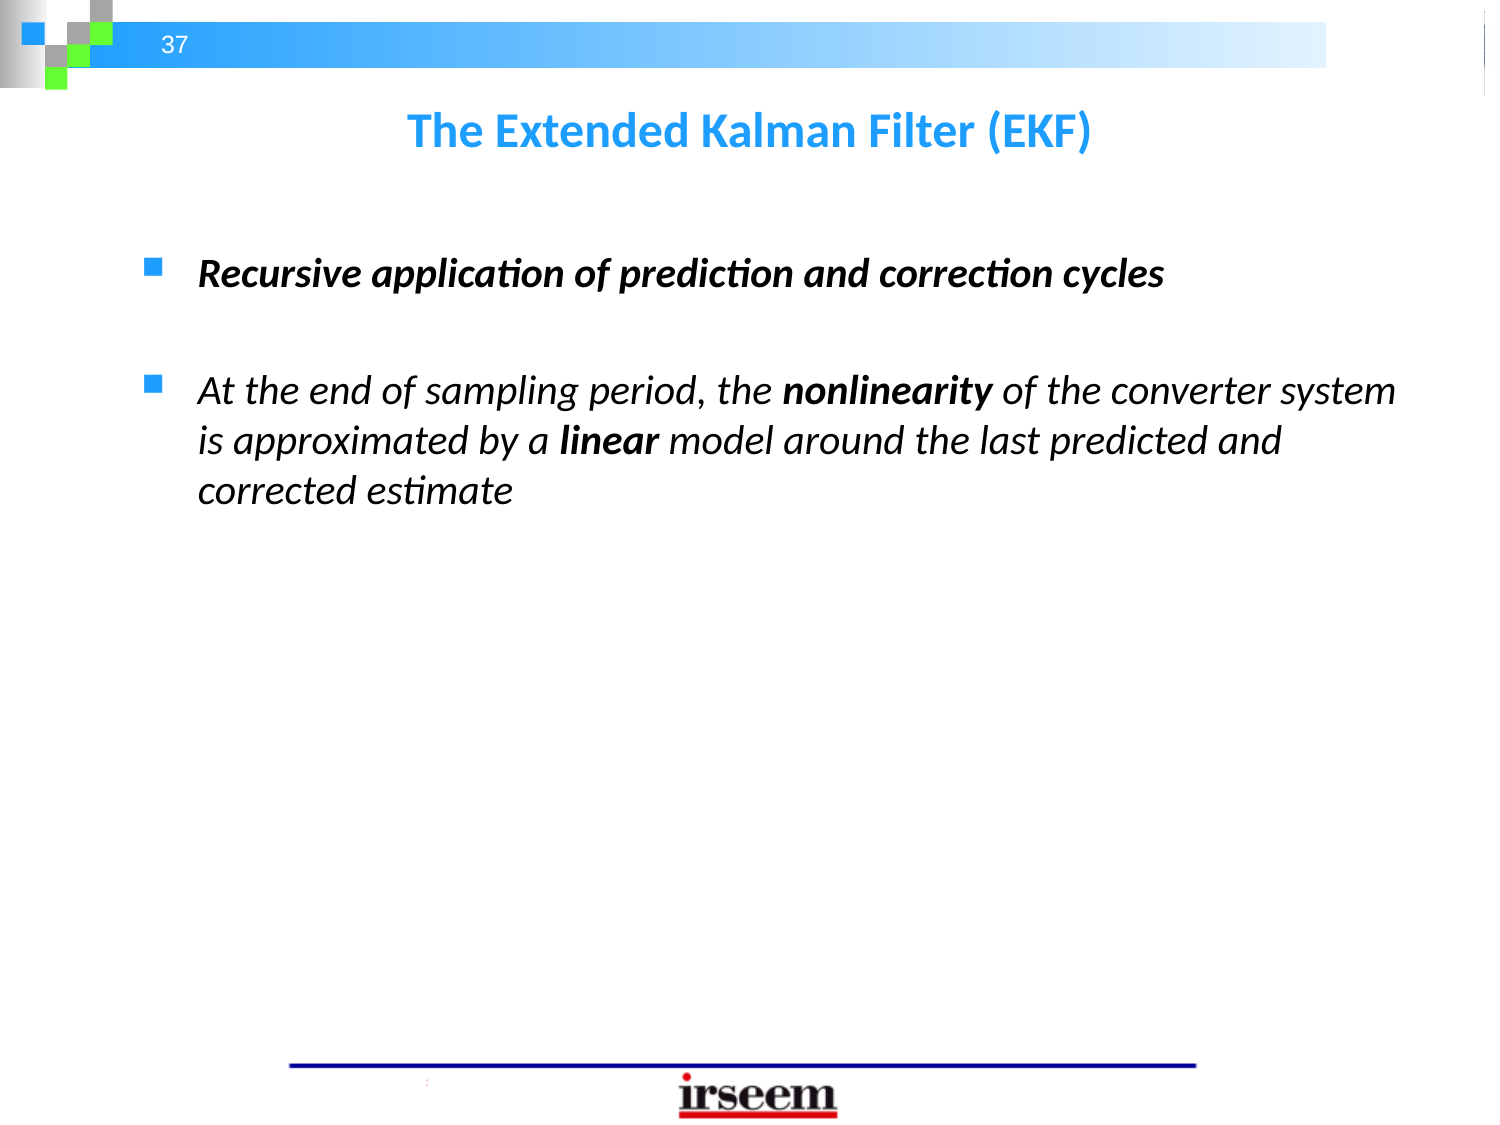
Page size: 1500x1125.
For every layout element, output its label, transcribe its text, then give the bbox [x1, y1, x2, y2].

text_box The Extended Kalman Filter (EKF) [74, 66, 1425, 188]
text_box Recursive application of prediction and correction cycles At the end of sampling period, the nonlinearity of the converter system is approximated by a linear model around the last predicted and corrected estimate [126, 238, 1418, 521]
picture [242, 1009, 1250, 1123]
